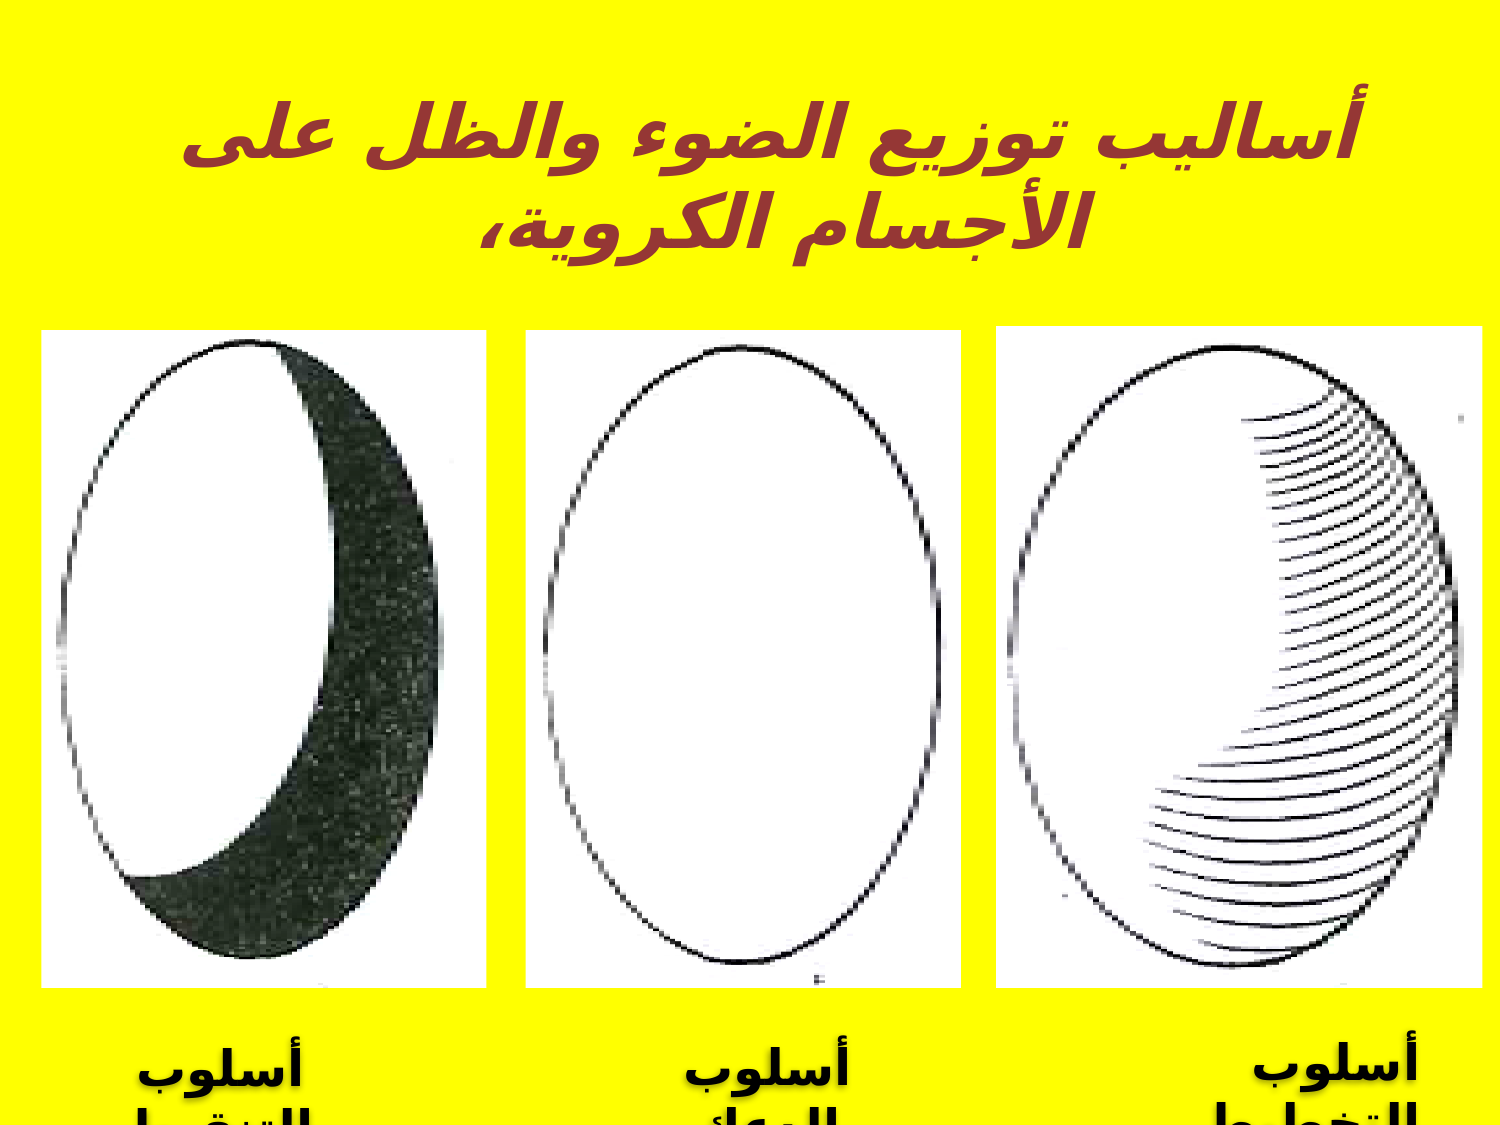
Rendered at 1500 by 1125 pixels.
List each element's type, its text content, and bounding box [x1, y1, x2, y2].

picture [525, 326, 962, 988]
picture [40, 326, 487, 988]
text_box أسلوب التخطيط [1153, 1022, 1436, 1125]
picture [995, 326, 1483, 988]
text_box أسلوب الدعك [626, 1027, 909, 1125]
text_box أساليب توزيع الضوء والظل على الأجسام الكروية، [100, 75, 1436, 271]
text_box أسلوب التنقيط [79, 1028, 362, 1125]
